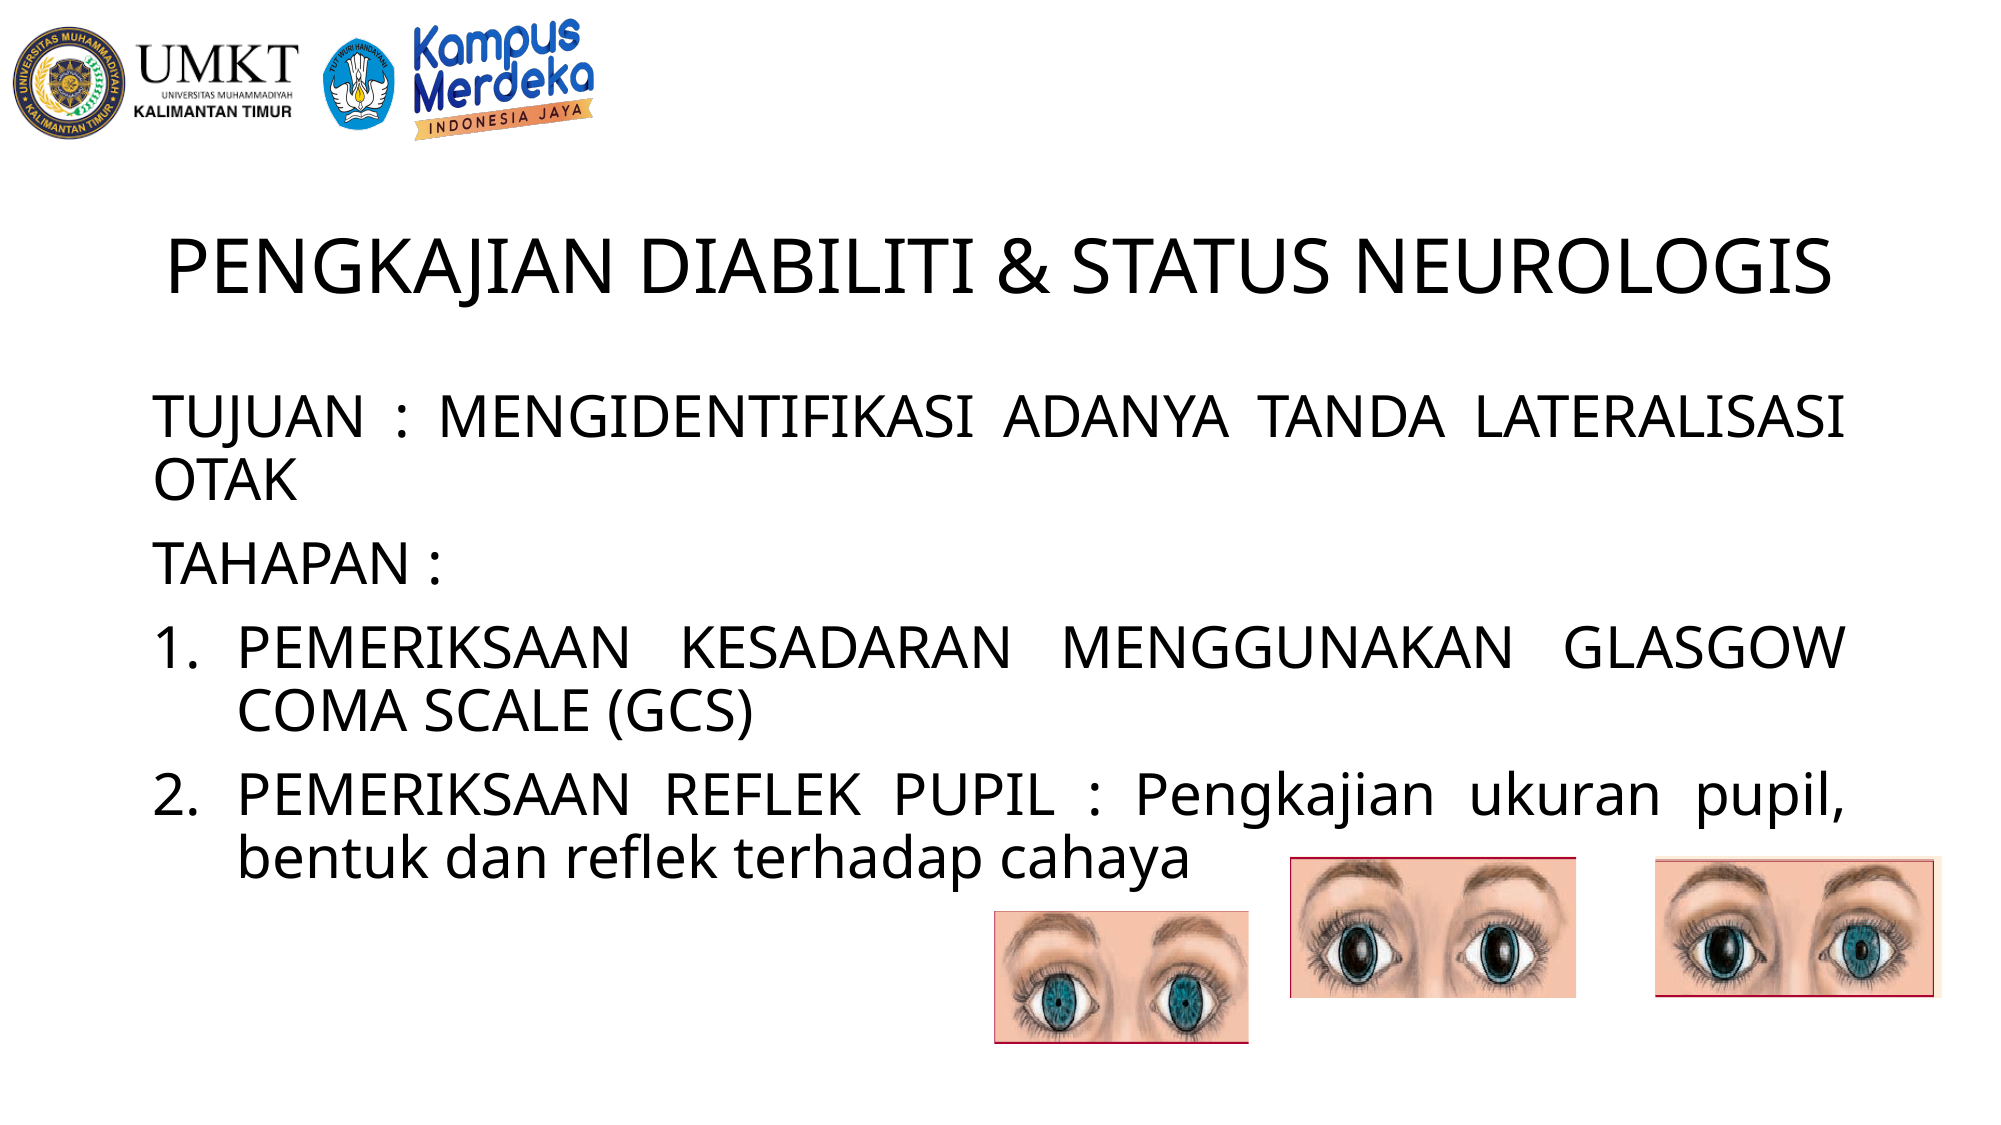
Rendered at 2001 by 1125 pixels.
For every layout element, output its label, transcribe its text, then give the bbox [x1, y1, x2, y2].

list TUJUAN : MENGIDENTIFIKASI ADANYA TANDA LATERALISASI OTAK TAHAPAN : PEMERIKSAAN KESADARAN MENGGUNAKAN GLASGOW COMA SCALE (GCS) PEMERIKSAAN REFLEK PUPIL : Pengkajian ukuran pupil, bentuk dan reflek terhadap cahaya [137, 380, 1863, 1014]
picture [994, 910, 1249, 1044]
picture [0, 0, 595, 181]
picture [1655, 856, 1942, 998]
title PENGKAJIAN DIABILITI & STATUS NEUROLOGIS [137, 183, 1863, 355]
picture [1289, 856, 1577, 998]
